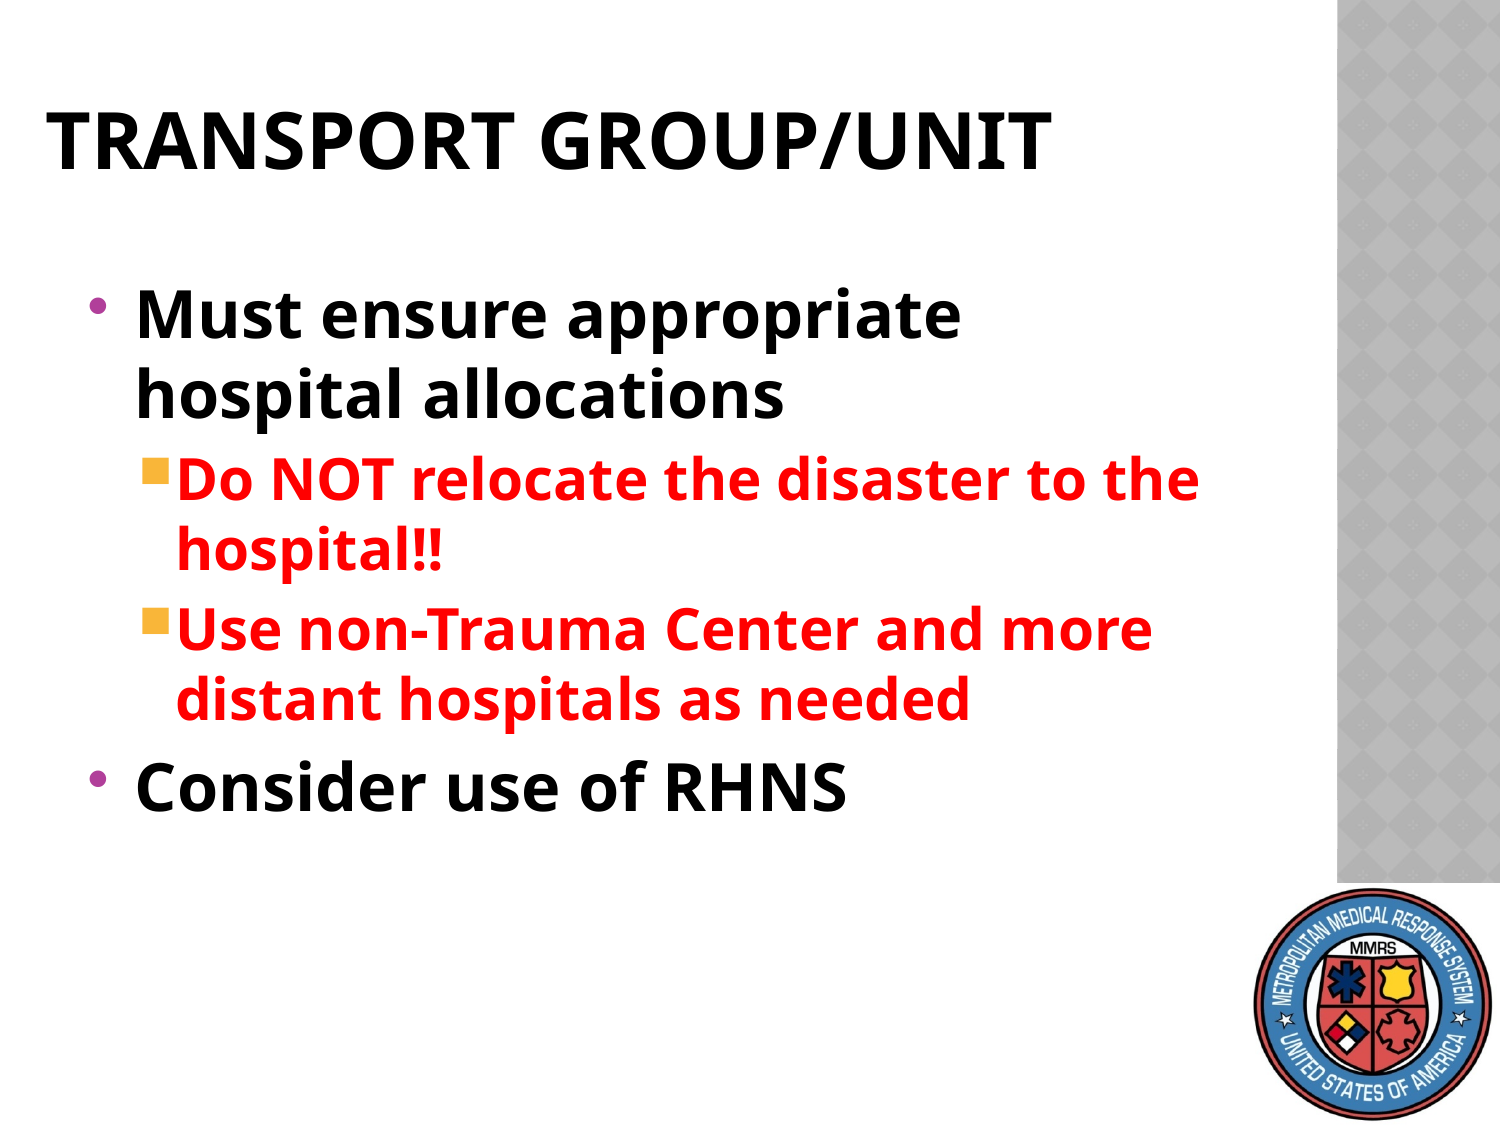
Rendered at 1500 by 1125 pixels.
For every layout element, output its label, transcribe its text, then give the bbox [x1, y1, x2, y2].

picture [1245, 883, 1500, 1125]
list Must ensure appropriate hospital allocations Do NOT relocate the disaster to the hospital!! Use non-Trauma Center and more distant hospitals as needed Consider use of RHNS [75, 264, 1263, 1059]
title TRANSPORT Group/Unit [37, 50, 1325, 185]
